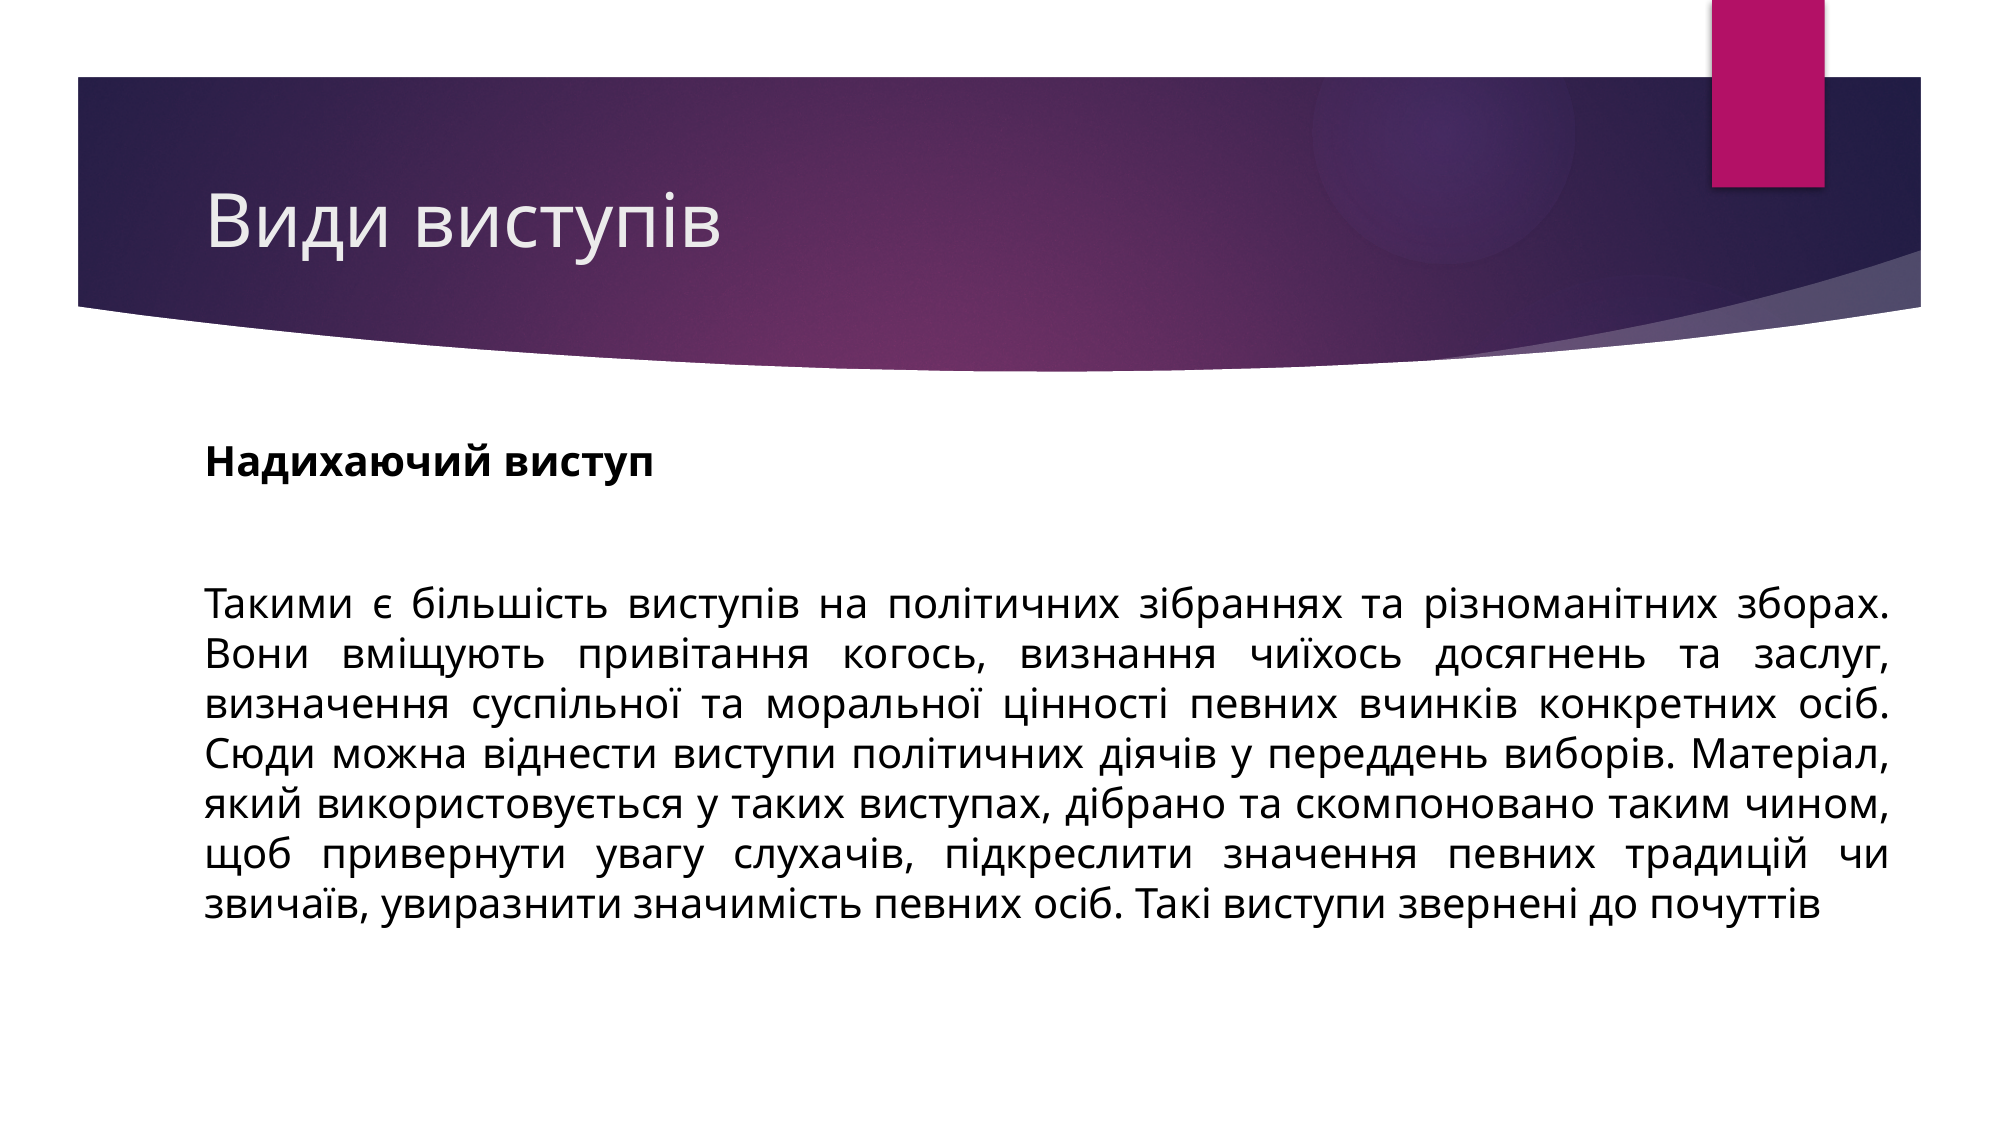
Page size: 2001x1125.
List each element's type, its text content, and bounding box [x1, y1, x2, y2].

list Надихаючий виступ Такими є більшість виступів на політичних зібраннях та різноманітних зборах. Вони вміщують привітання когось, визнання чиїхось досягнень та заслуг, визначення суспільної та моральної цінності певних вчинків конкретних осіб. Сюди можна віднести виступи політичних діячів у переддень виборів. Матеріал, який використовується у таких виступах, дібрано та скомпоновано таким чином, щоб привернути увагу слухачів, підкреслити значення певних традицій чи звичаїв, увиразнити значимість певних осіб. Такі виступи звернені до почуттів [189, 427, 1907, 988]
title Види виступів [189, 159, 1627, 276]
